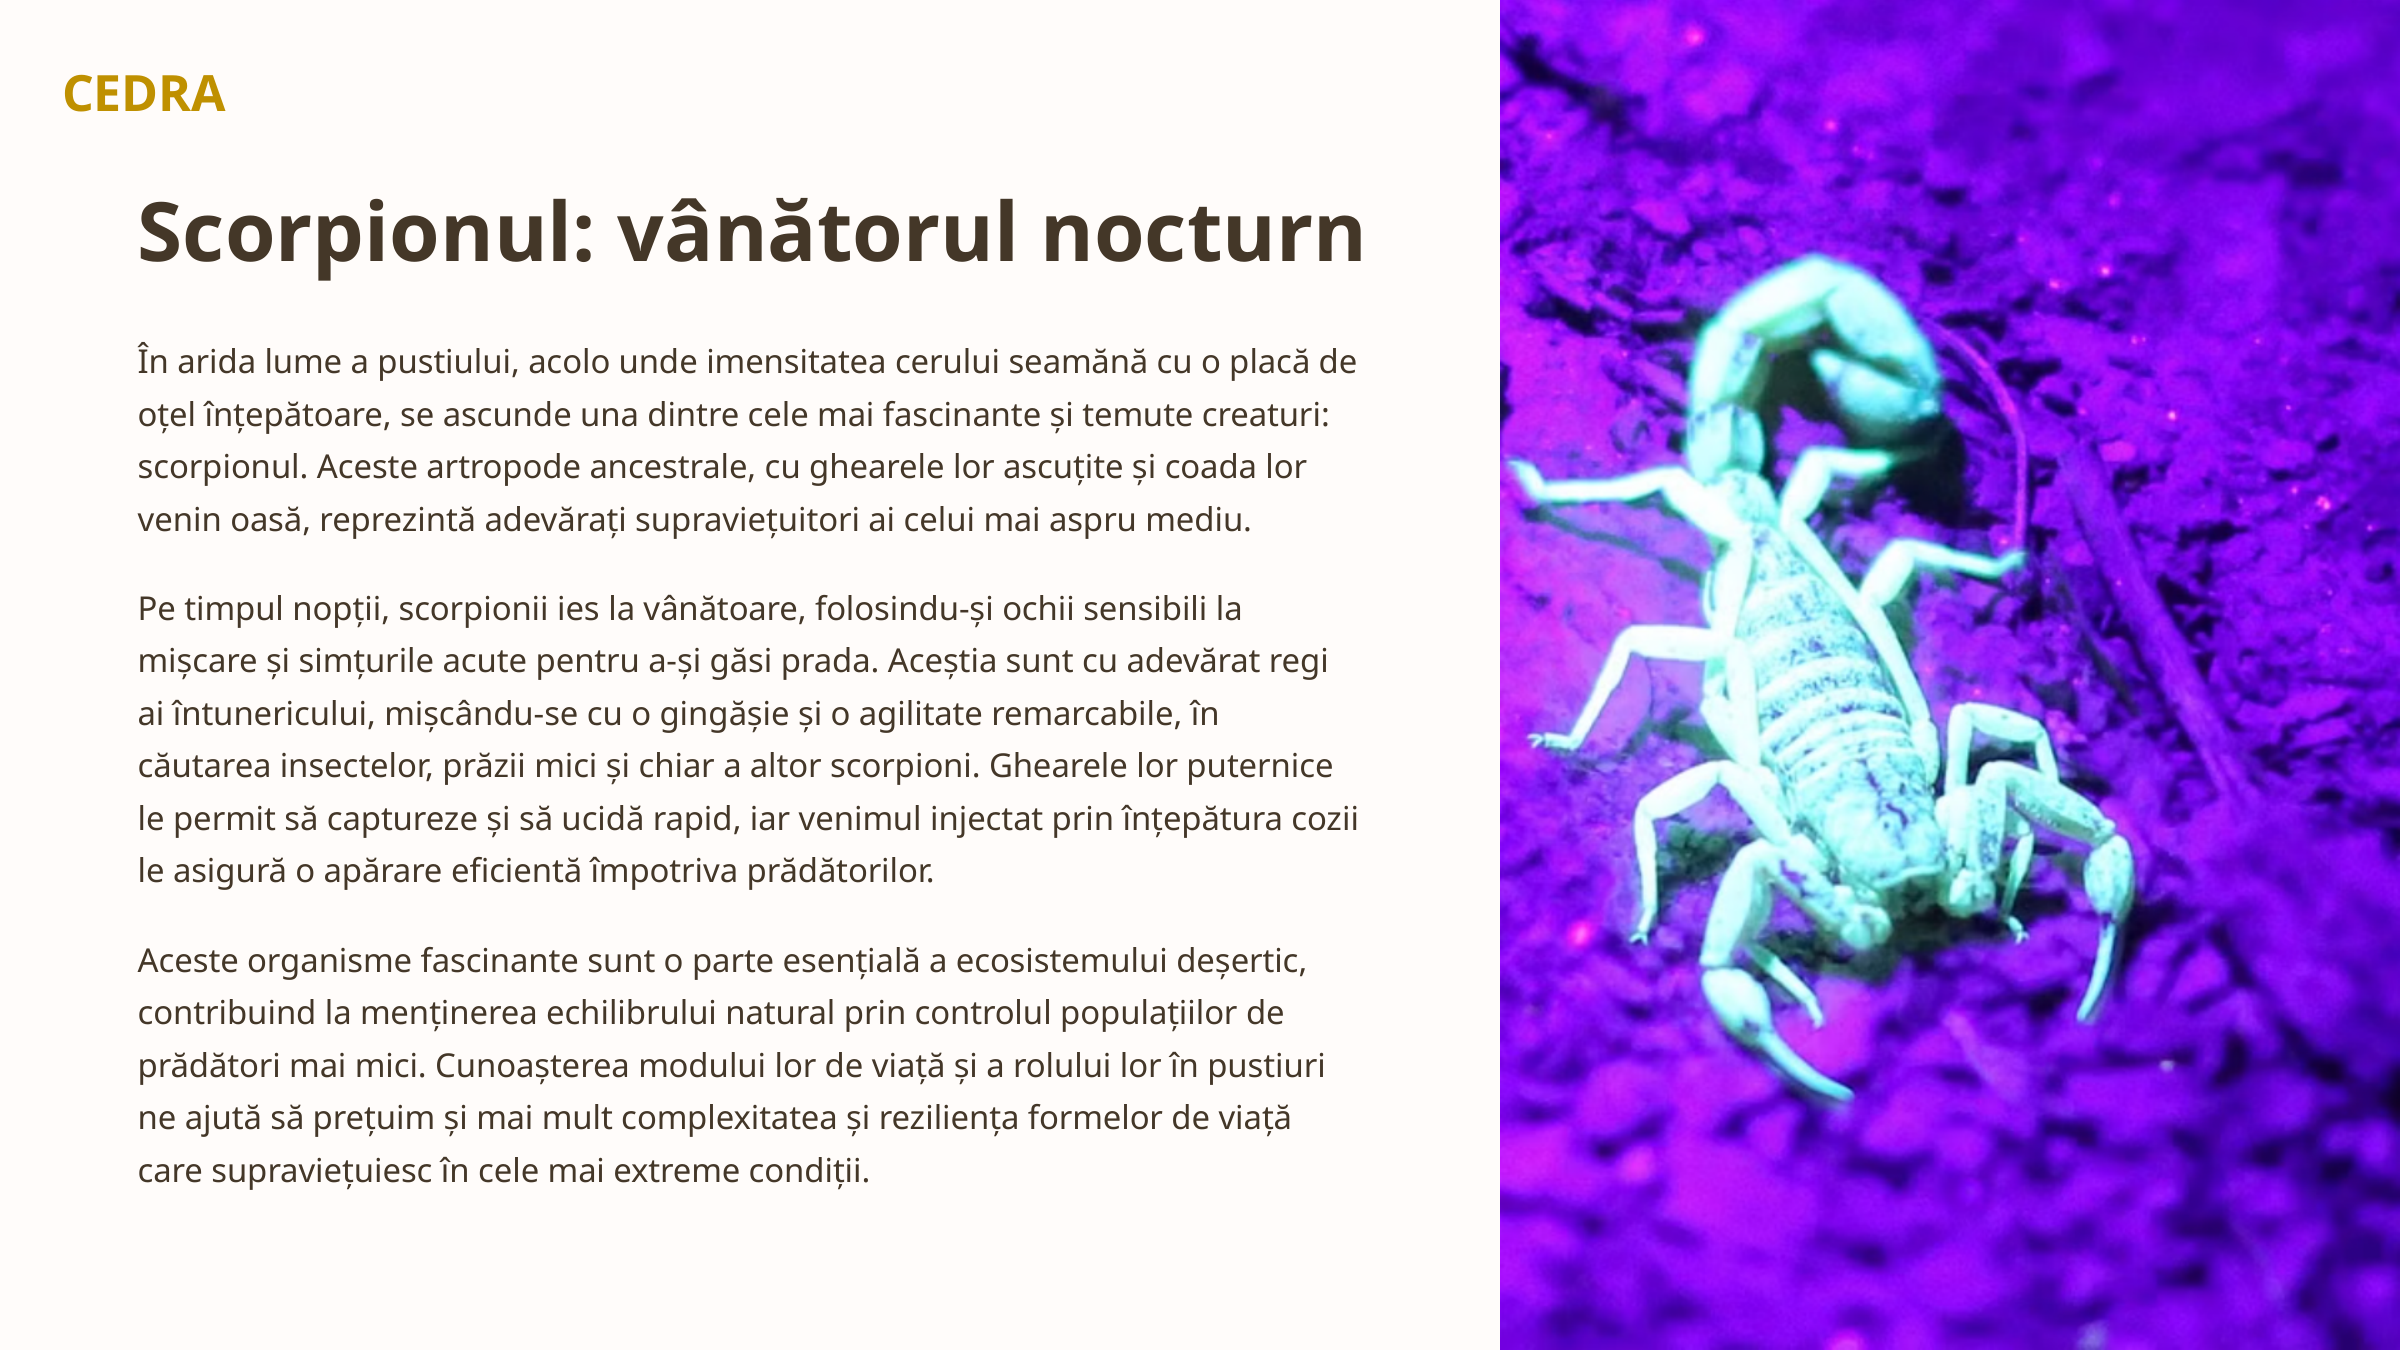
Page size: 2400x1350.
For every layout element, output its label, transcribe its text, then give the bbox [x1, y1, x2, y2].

picture [1499, 0, 2400, 1350]
text_box Pe timpul nopții, scorpionii ies la vânătoare, folosindu-și ochii sensibili la mișcare și simțurile acute pentru a-și găsi prada. Aceștia sunt cu adevărat regi ai întunericului, mișcându-se cu o gingășie și o agilitate remarcabile, în căutarea insectelor, prăzii mici și chiar a altor scorpioni. Ghearele lor puternice le permit să captureze și să ucidă rapid, iar venimul injectat prin înțepătura cozii le asigură o apărare eficientă împotriva prădătorilor. [122, 567, 1377, 882]
text_box CEDRA [47, 20, 291, 129]
text_box Aceste organisme fascinante sunt o parte esențială a ecosistemului deșertic, contribuind la menținerea echilibrului natural prin controlul populațiilor de prădători mai mici. Cunoașterea modului lor de viață și a rolului lor în pustiuri ne ajută să prețuim și mai mult complexitatea și reziliența formelor de viață care supraviețuiesc în cele mai extreme condiții. [122, 918, 1377, 1182]
text_box [0, 0, 1499, 1350]
text_box În arida lume a pustiului, acolo unde imensitatea cerului seamănă cu o placă de oțel înțepătoare, se ascunde una dintre cele mai fascinante și temute creaturi: scorpionul. Aceste artropode ancestrale, cu ghearele lor ascuțite și coada lor venin oasă, reprezintă adevărați supraviețuitori ai celui mai aspru mediu. [122, 320, 1377, 531]
text_box Scorpionul: vânătorul nocturn [122, 168, 1189, 271]
